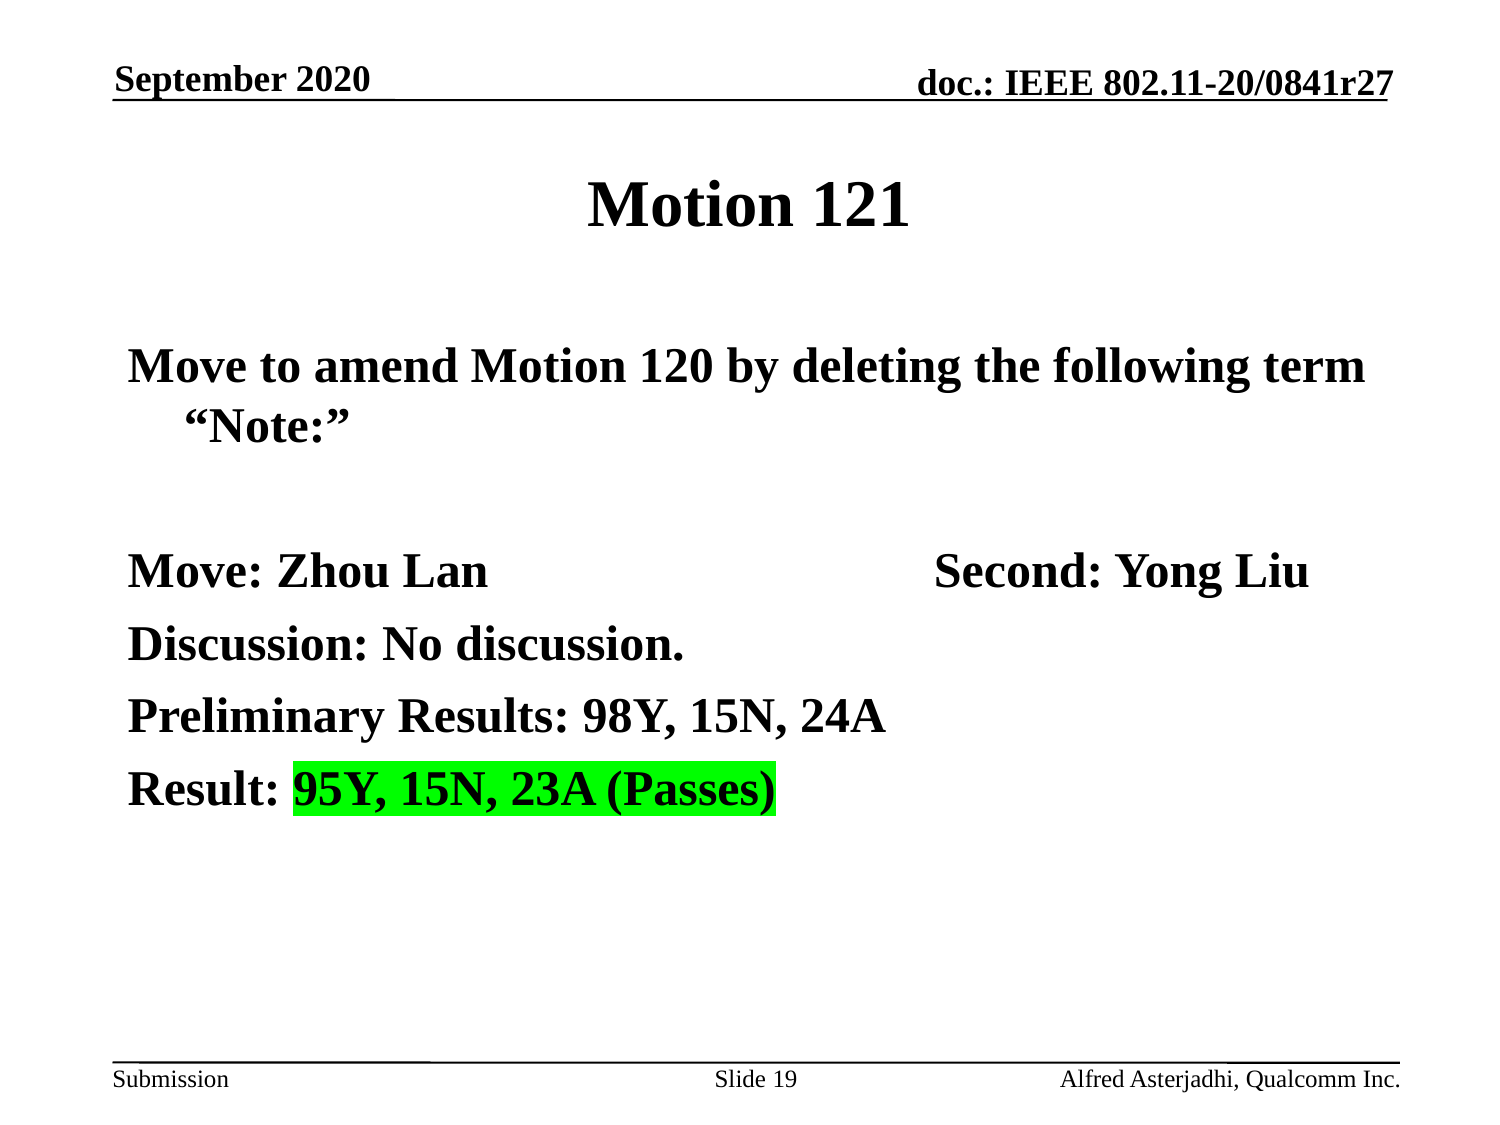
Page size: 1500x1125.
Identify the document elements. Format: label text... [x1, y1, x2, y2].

title Motion 121 [112, 112, 1388, 288]
slide_number Slide 19 [712, 1061, 800, 1123]
footer Alfred Asterjadhi, Qualcomm Inc. [878, 1061, 1402, 1093]
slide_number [114, 54, 423, 100]
list Move to amend Motion 120 by deleting the following term “Note:” Move: Zhou Lan Second: Yong Liu Discussion: No discussion. Preliminary Results: 98Y, 15N, 24A Result: 95Y, 15N, 23A (Passes) [112, 324, 1388, 1000]
